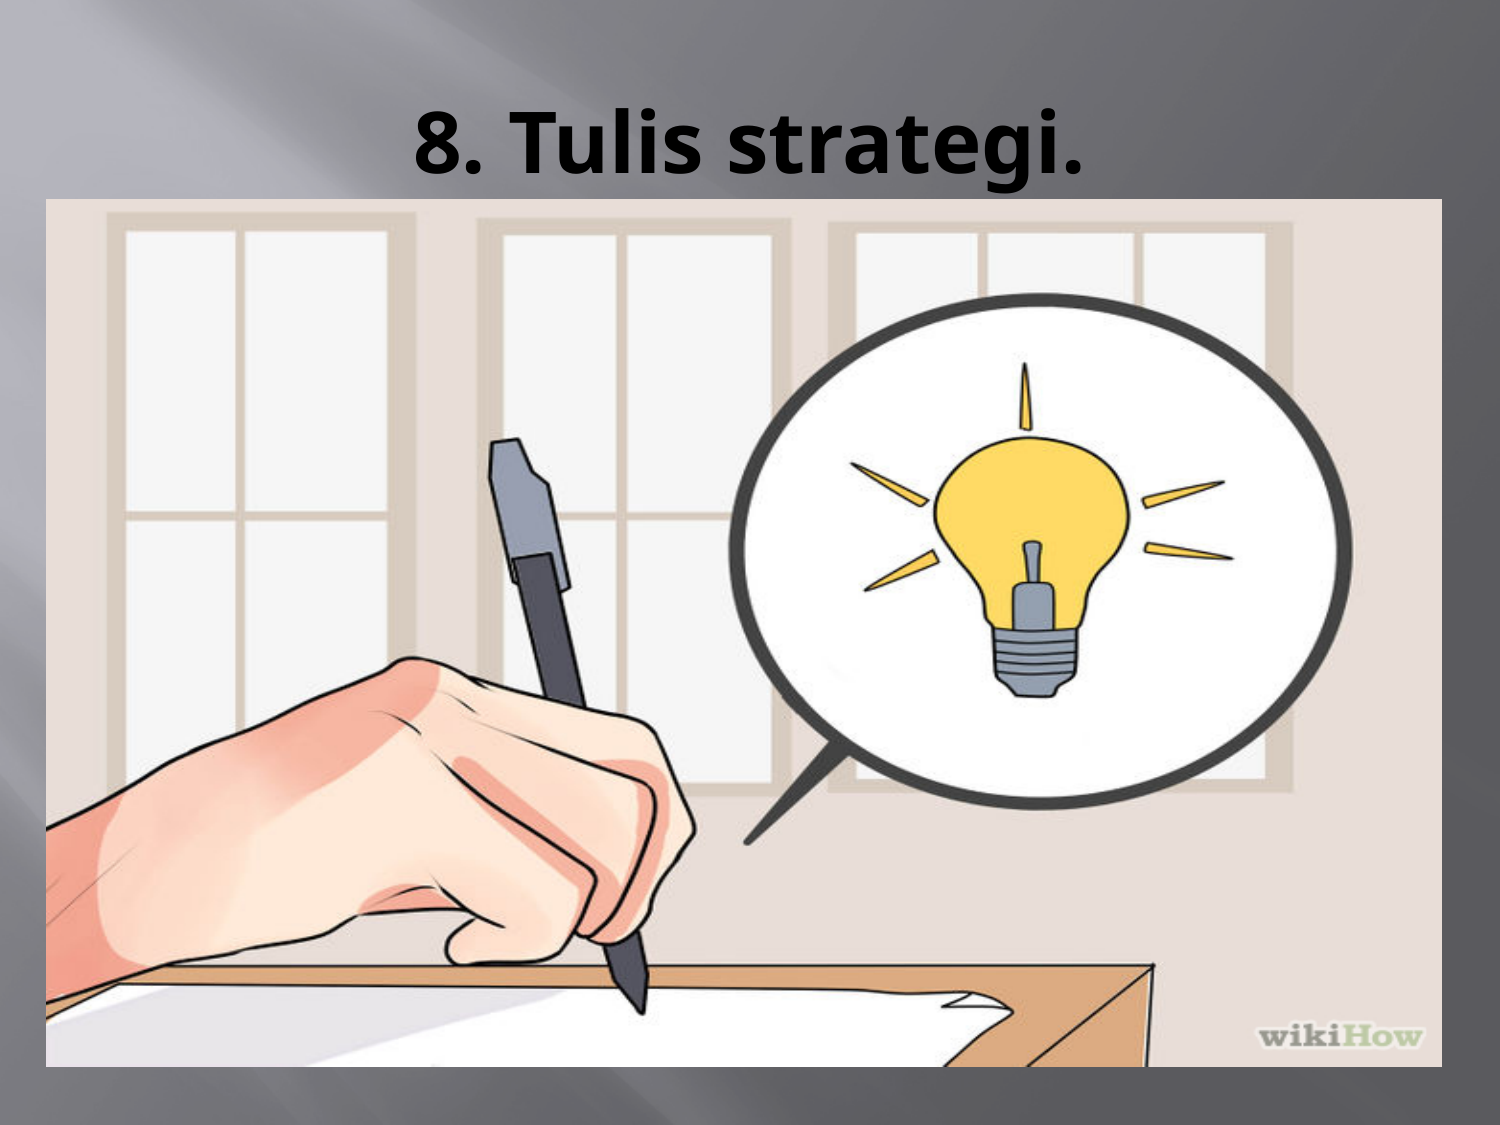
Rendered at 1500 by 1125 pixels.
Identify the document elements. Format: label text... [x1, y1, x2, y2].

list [46, 198, 1442, 1067]
title 8. Tulis strategi. [75, 45, 1425, 198]
